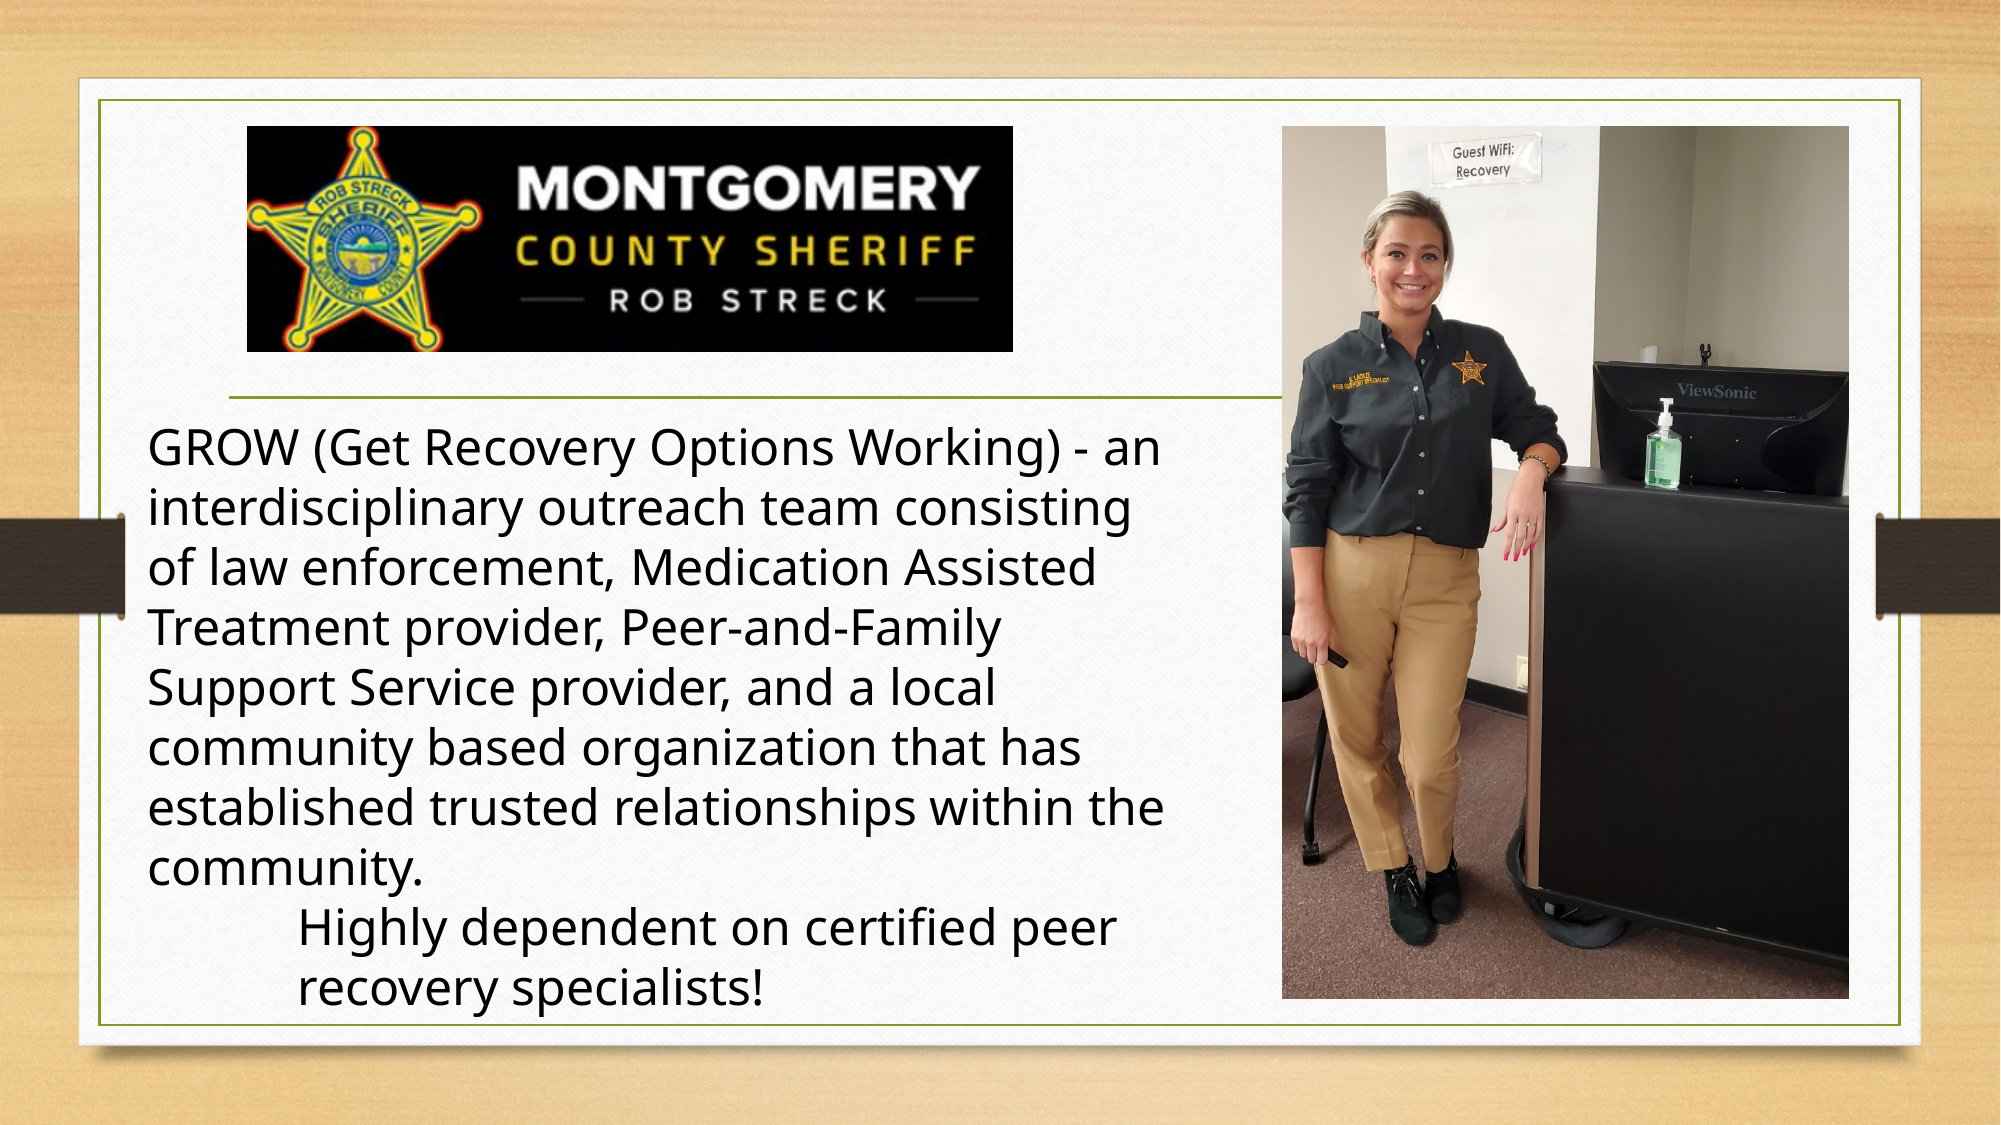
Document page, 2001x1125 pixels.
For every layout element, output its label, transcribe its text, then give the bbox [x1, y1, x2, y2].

title tee [829, 59, 1863, 278]
text_box GROW (Get Recovery Options Working) - an interdisciplinary outreach team consisting of law enforcement, Medication Assisted Treatment provider, Peer-and-Family Support Service provider, and a local community based organization that has established trusted relationships within the community. Highly dependent on certified peer recovery specialists! [132, 407, 1209, 1039]
picture [0, 0, 2001, 1125]
